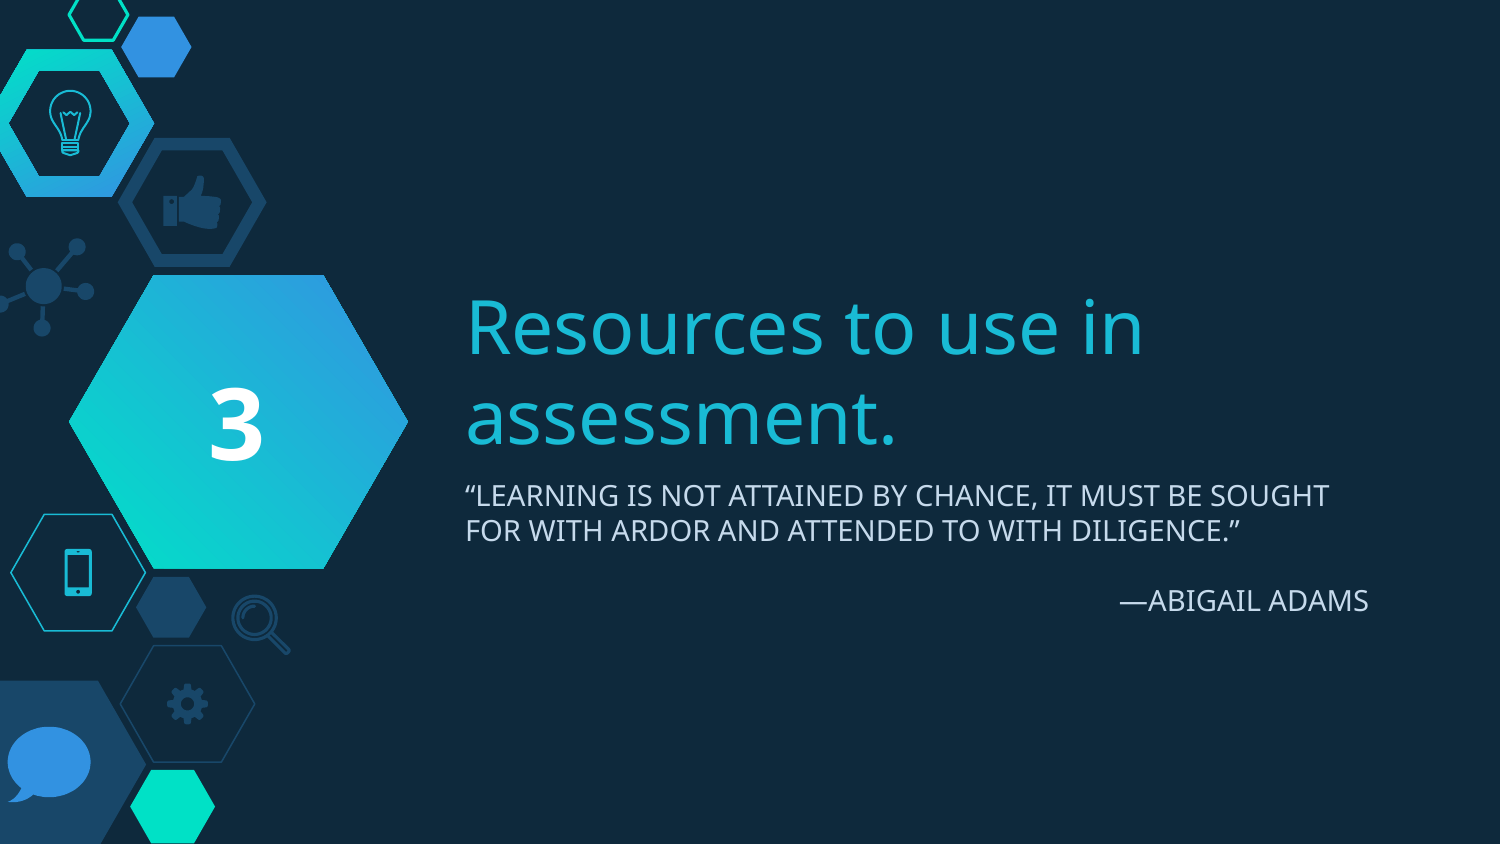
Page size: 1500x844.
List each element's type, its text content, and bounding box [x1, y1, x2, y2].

title Resources to use in assessment. [450, 284, 1375, 462]
subtitle “LEARNING IS NOT ATTAINED BY CHANCE, IT MUST BE SOUGHT FOR WITH ARDOR AND ATTENDED TO WITH DILIGENCE.” ―ABIGAIL ADAMS [450, 462, 1385, 718]
text_box 3 [67, 274, 407, 566]
